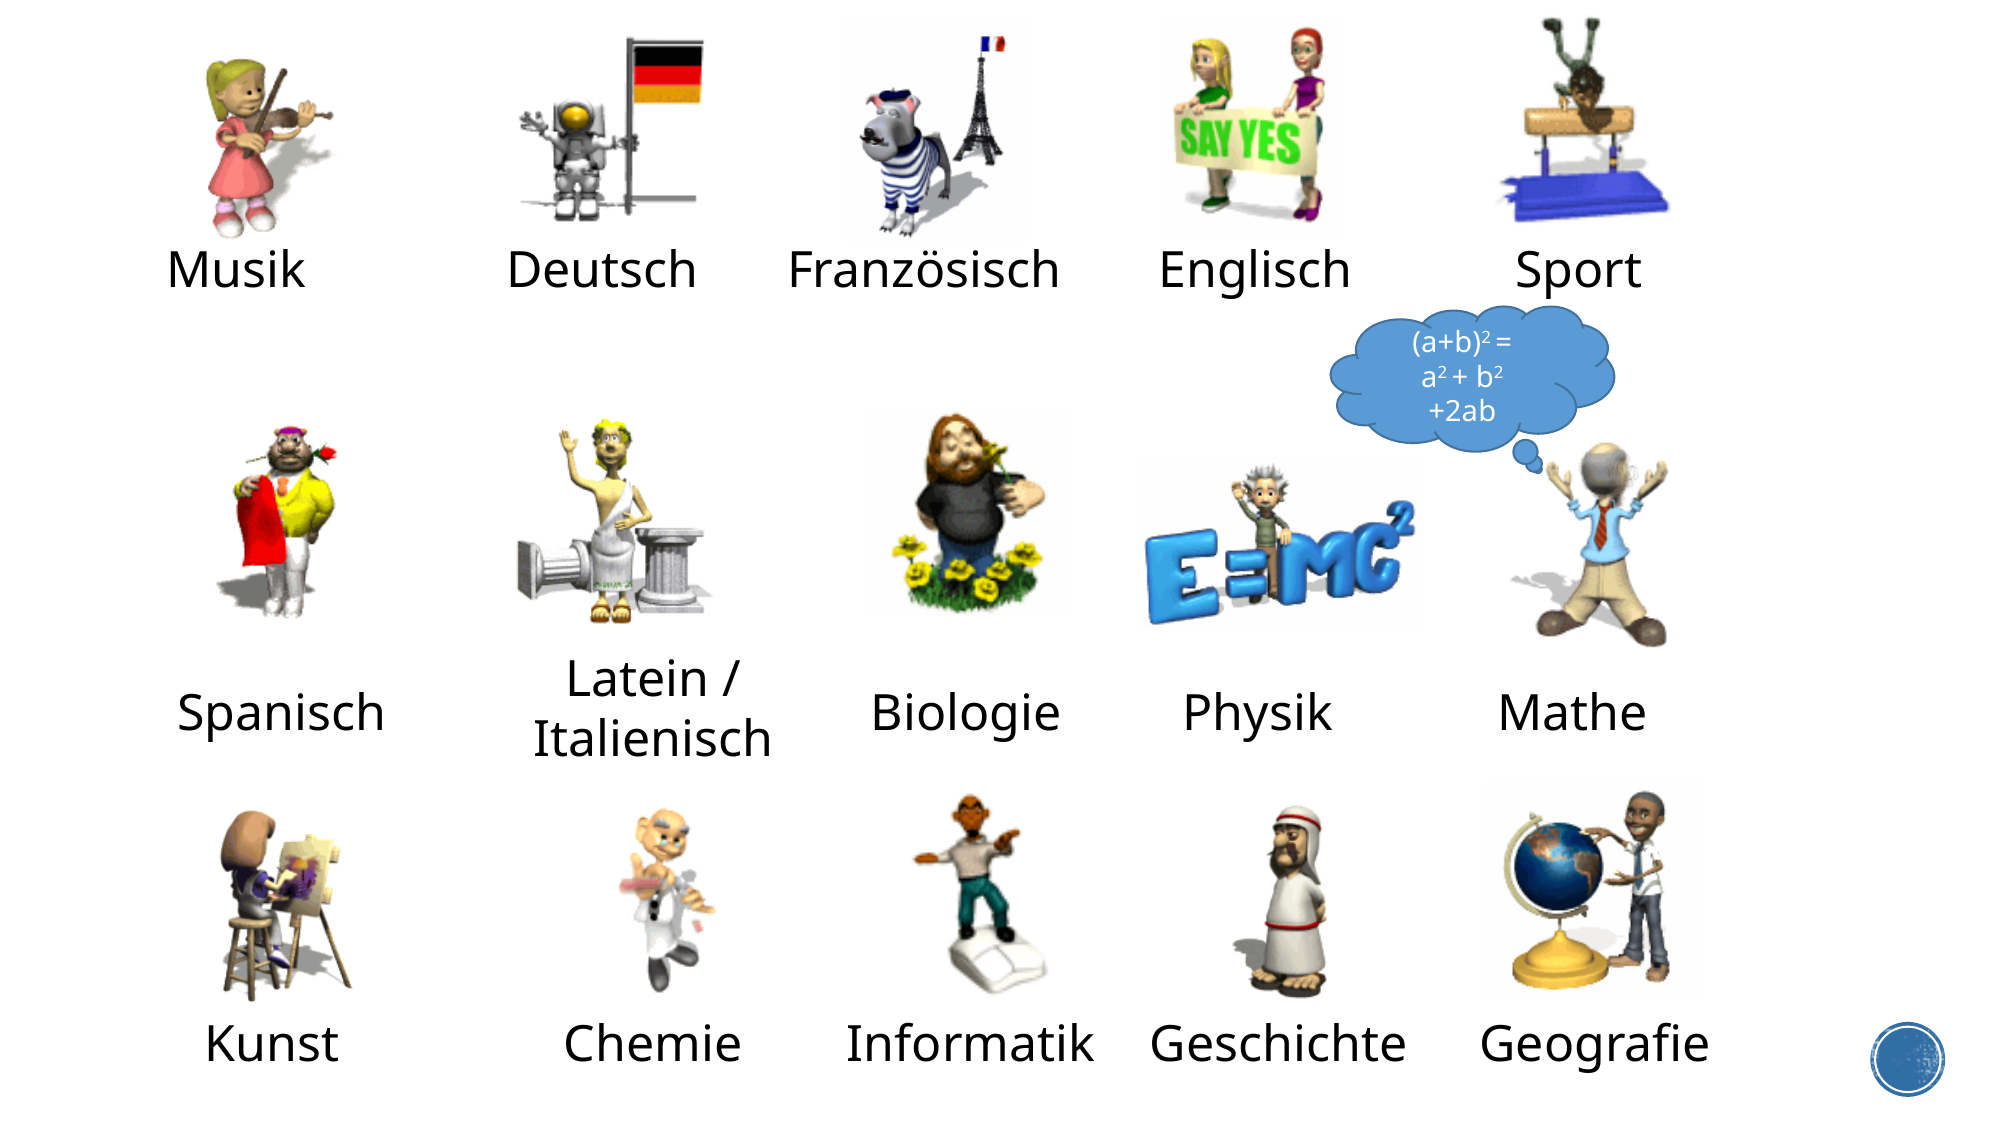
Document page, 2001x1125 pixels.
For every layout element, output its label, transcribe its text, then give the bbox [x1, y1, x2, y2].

text_box Englisch [1074, 230, 1397, 306]
text_box Informatik [789, 1003, 1097, 1079]
picture [603, 798, 750, 1000]
text_box Spanisch [100, 673, 464, 748]
picture [1472, 7, 1690, 225]
picture [503, 28, 722, 245]
text_box Deutsch [421, 230, 784, 306]
text_box Sport [1397, 230, 1760, 306]
picture [1224, 781, 1356, 1009]
picture [845, 17, 1026, 240]
text_box Geografie [1414, 1003, 1777, 1079]
picture [1486, 781, 1705, 1000]
text_box Mathe [1390, 673, 1754, 749]
text_box Musik [55, 230, 418, 306]
text_box Chemie [471, 1003, 789, 1079]
text_box Biologie [785, 673, 1076, 748]
picture [156, 44, 357, 243]
picture [1496, 436, 1695, 649]
text_box Französisch [743, 230, 1074, 305]
text_box Geschichte [1097, 1003, 1414, 1079]
picture [1160, 22, 1343, 239]
picture [865, 408, 1073, 616]
text_box Latein / Italienisch [471, 638, 835, 774]
text_box Physik [1076, 673, 1390, 748]
picture [511, 408, 713, 628]
picture [1138, 455, 1420, 628]
text_box (a+b)2 = a2 + b2 +2ab [1329, 306, 1616, 453]
picture [199, 808, 368, 1003]
text_box Kunst [90, 1003, 453, 1079]
picture [865, 782, 1094, 1009]
picture [215, 424, 347, 622]
